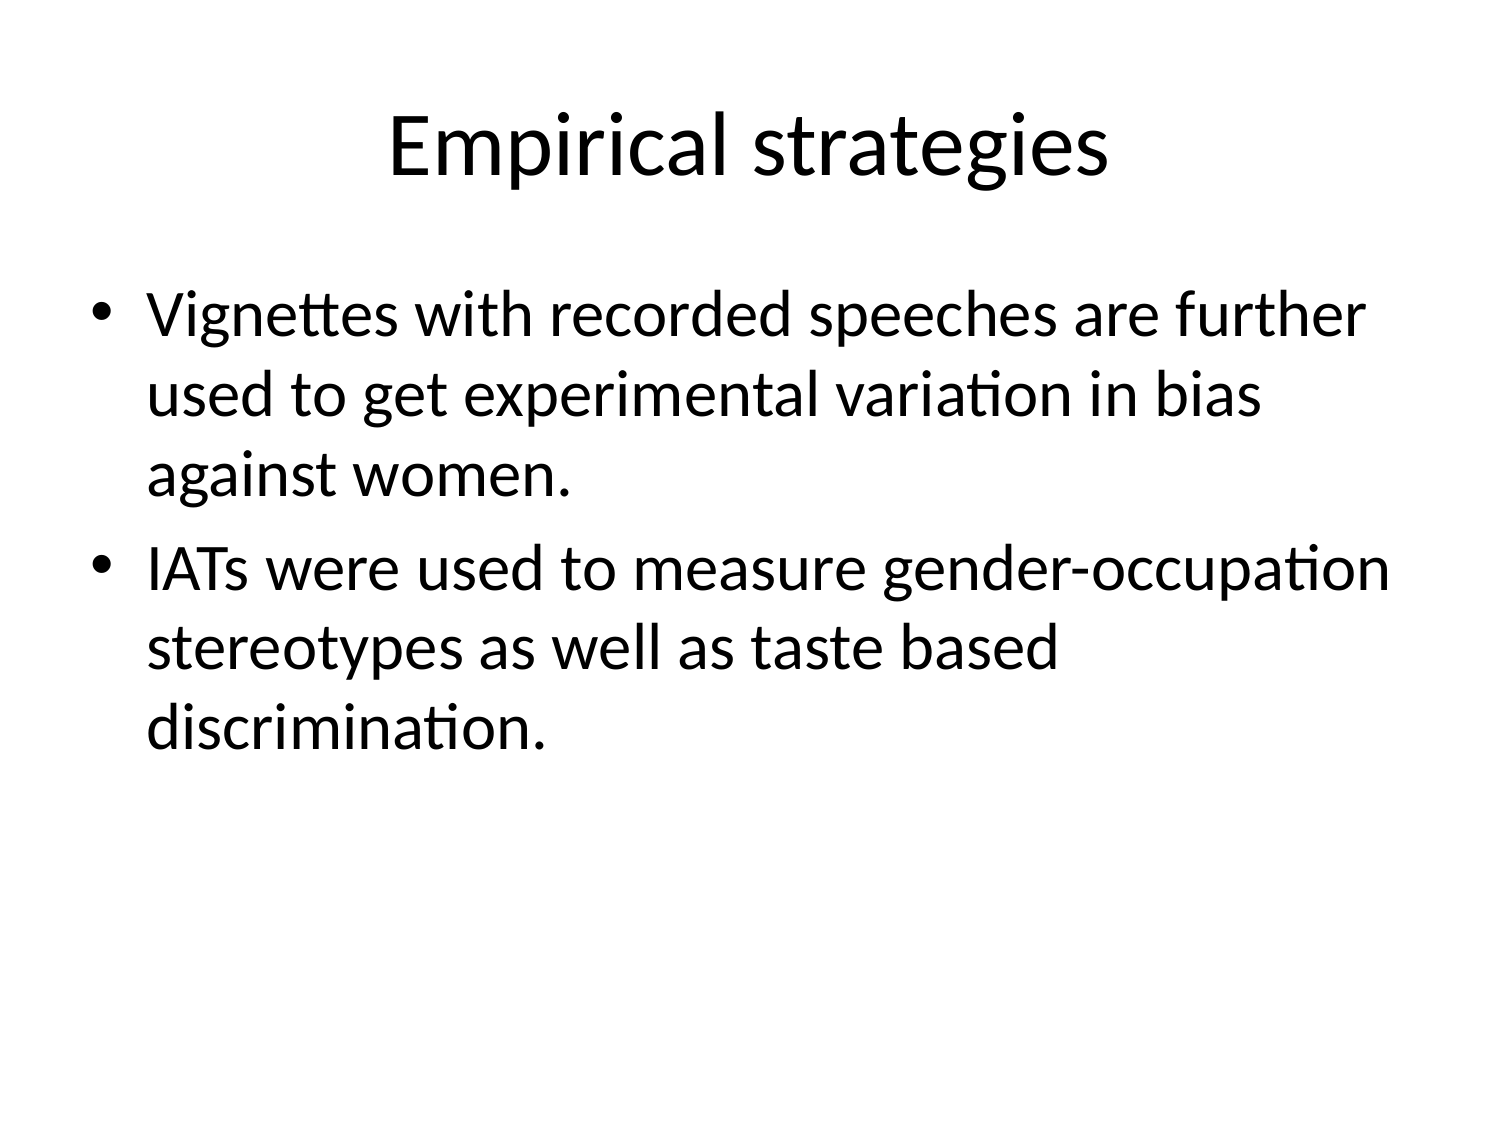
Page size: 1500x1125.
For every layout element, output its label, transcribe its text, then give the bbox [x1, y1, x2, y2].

list Vignettes with recorded speeches are further used to get experimental variation in bias against women. IATs were used to measure gender-occupation stereotypes as well as taste based discrimination. [75, 262, 1425, 1005]
title Empirical strategies [75, 45, 1425, 233]
